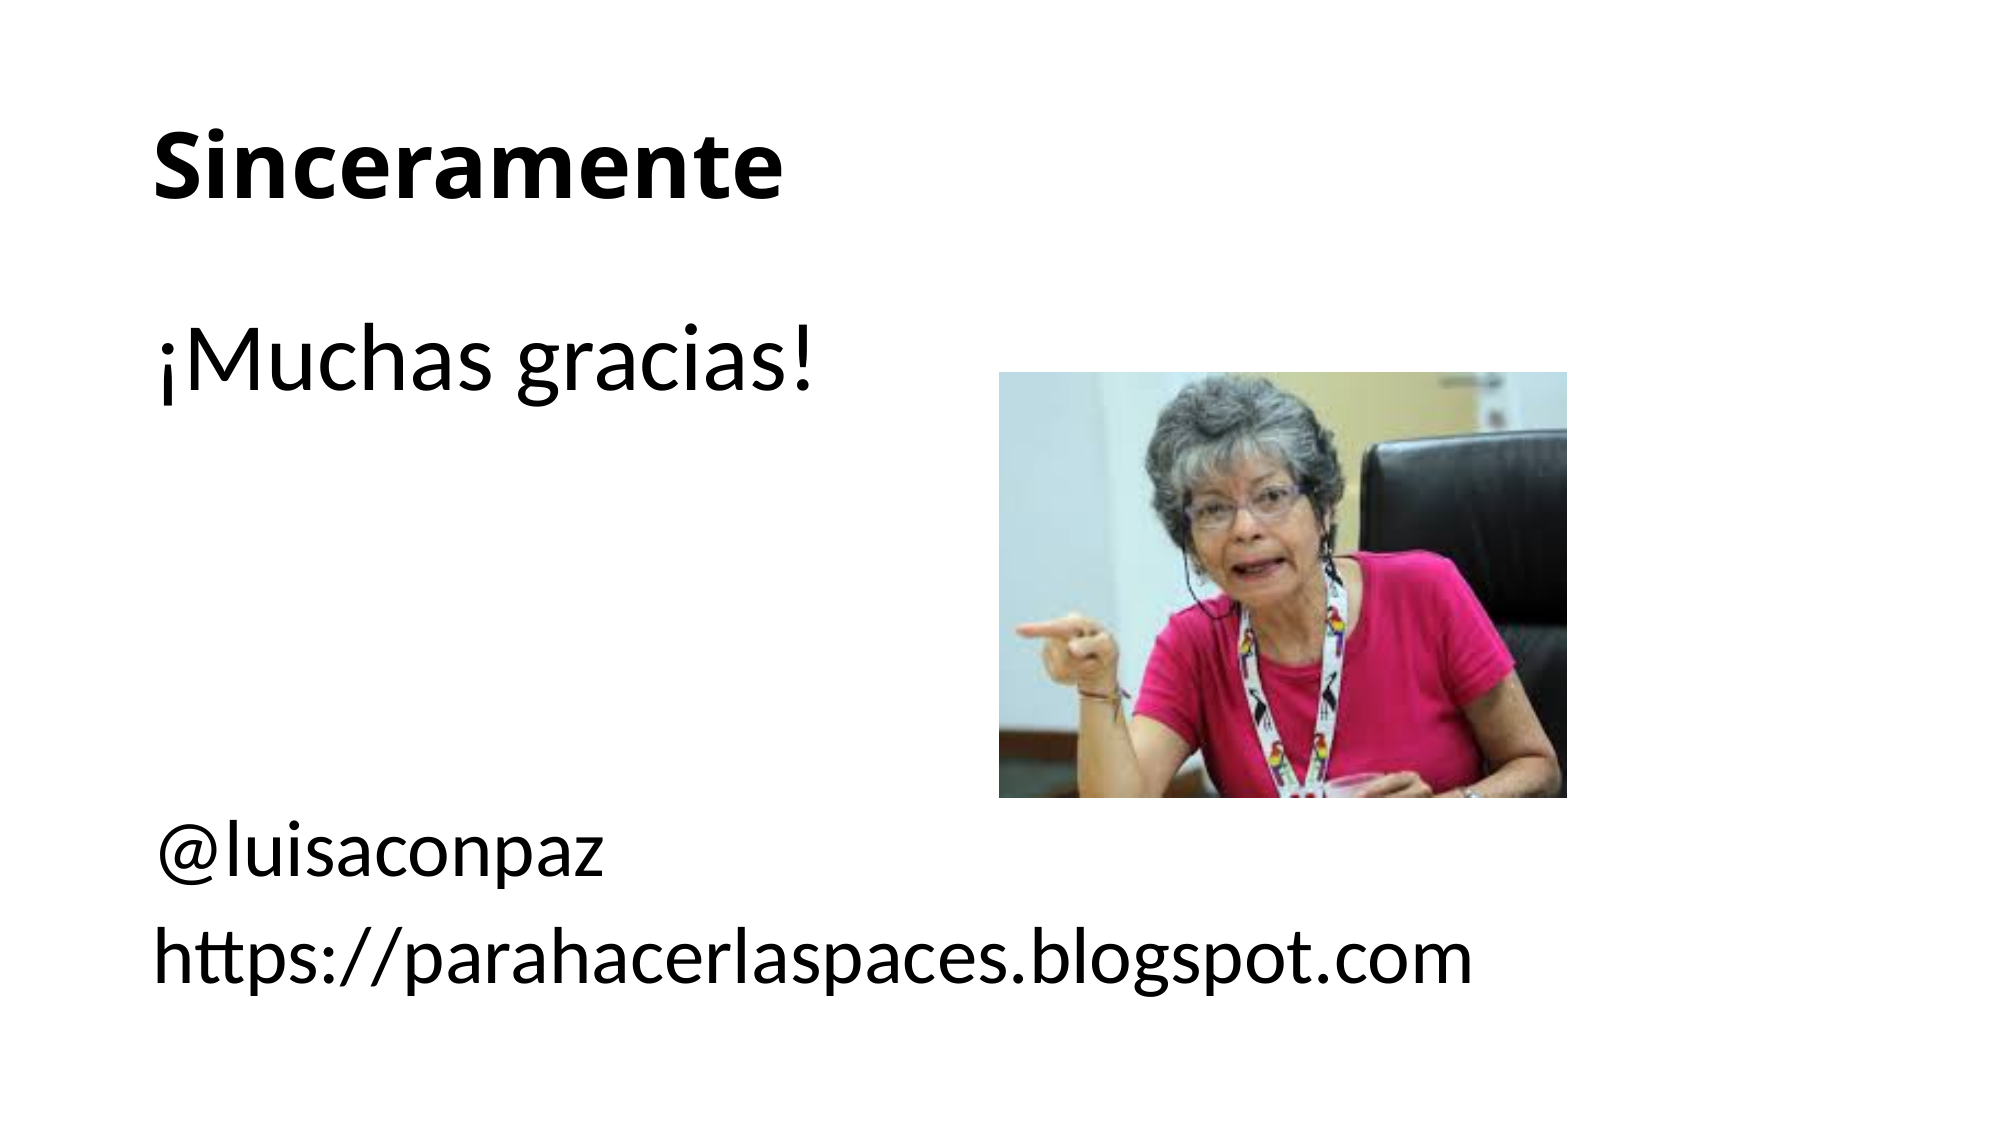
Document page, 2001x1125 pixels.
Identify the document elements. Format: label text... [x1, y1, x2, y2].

picture [999, 372, 1567, 798]
title Sinceramente [137, 59, 1863, 278]
list ¡Muchas gracias! @luisaconpaz https://parahacerlaspaces.blogspot.com [137, 299, 1863, 1014]
